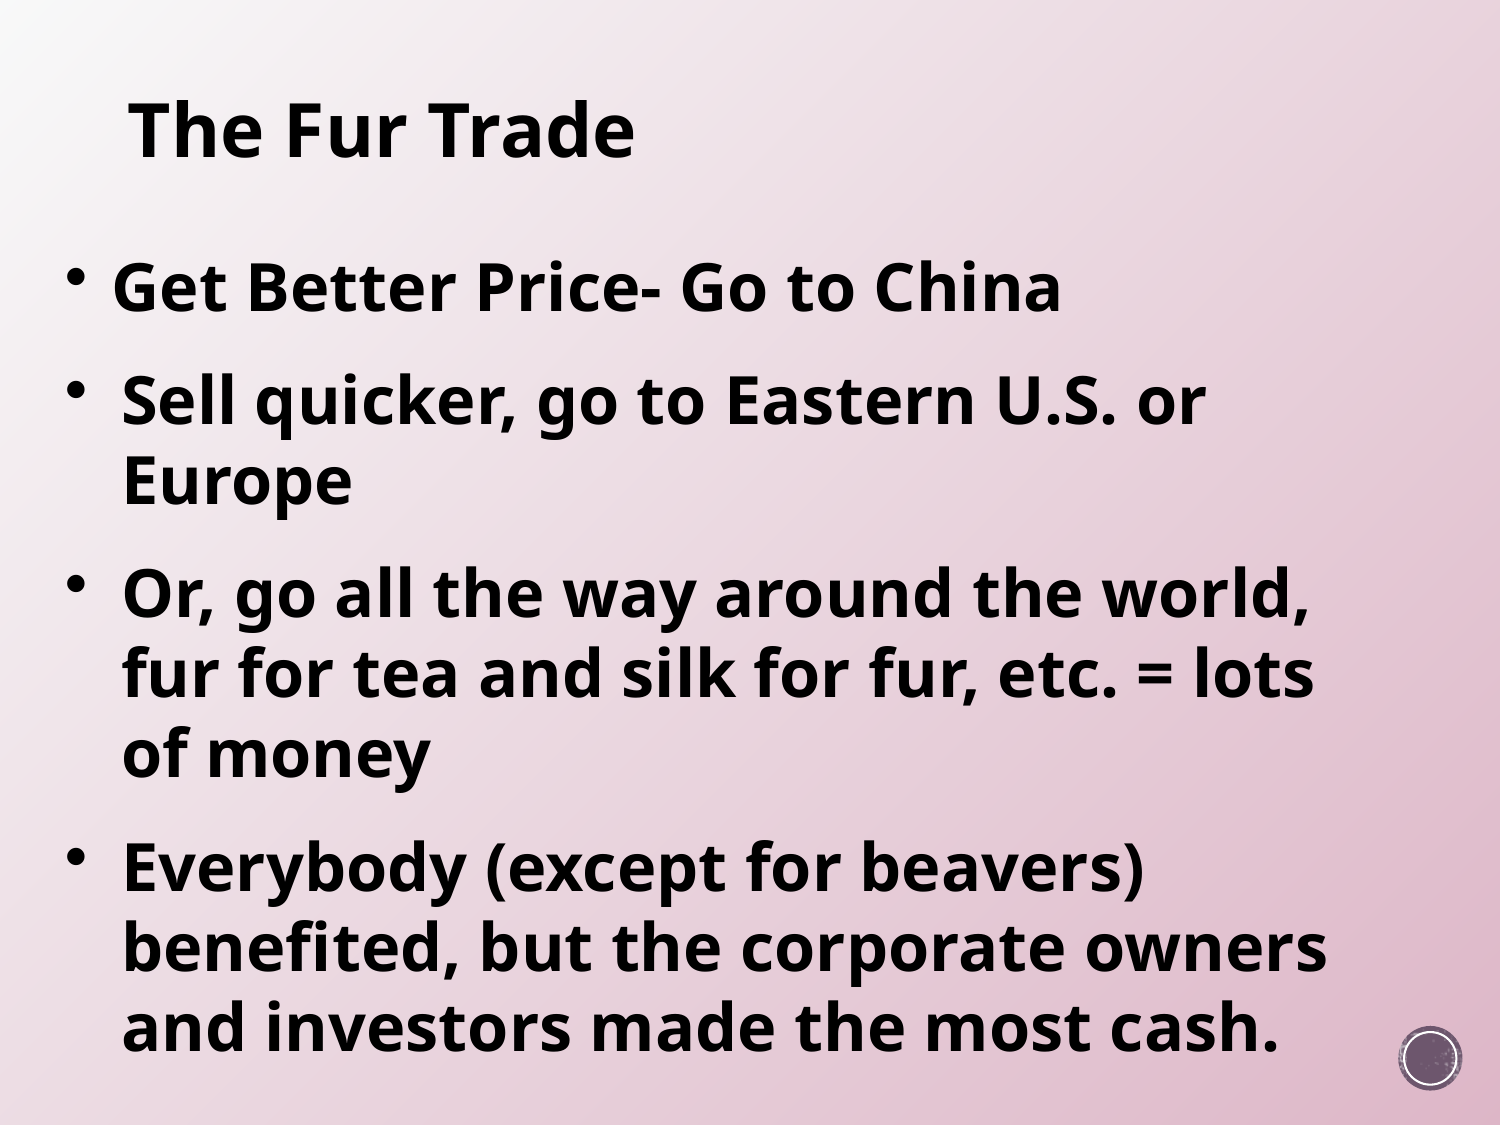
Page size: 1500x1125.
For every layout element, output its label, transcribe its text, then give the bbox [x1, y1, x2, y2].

title The Fur Trade [112, 79, 1388, 188]
text_box Get Better Price- Go to China Sell quicker, go to Eastern U.S. or Europe Or, go all the way around the world, fur for tea and silk for fur, etc. = lots of money Everybody (except for beavers) benefited, but the corporate owners and investors made the most cash. [49, 237, 1413, 1072]
